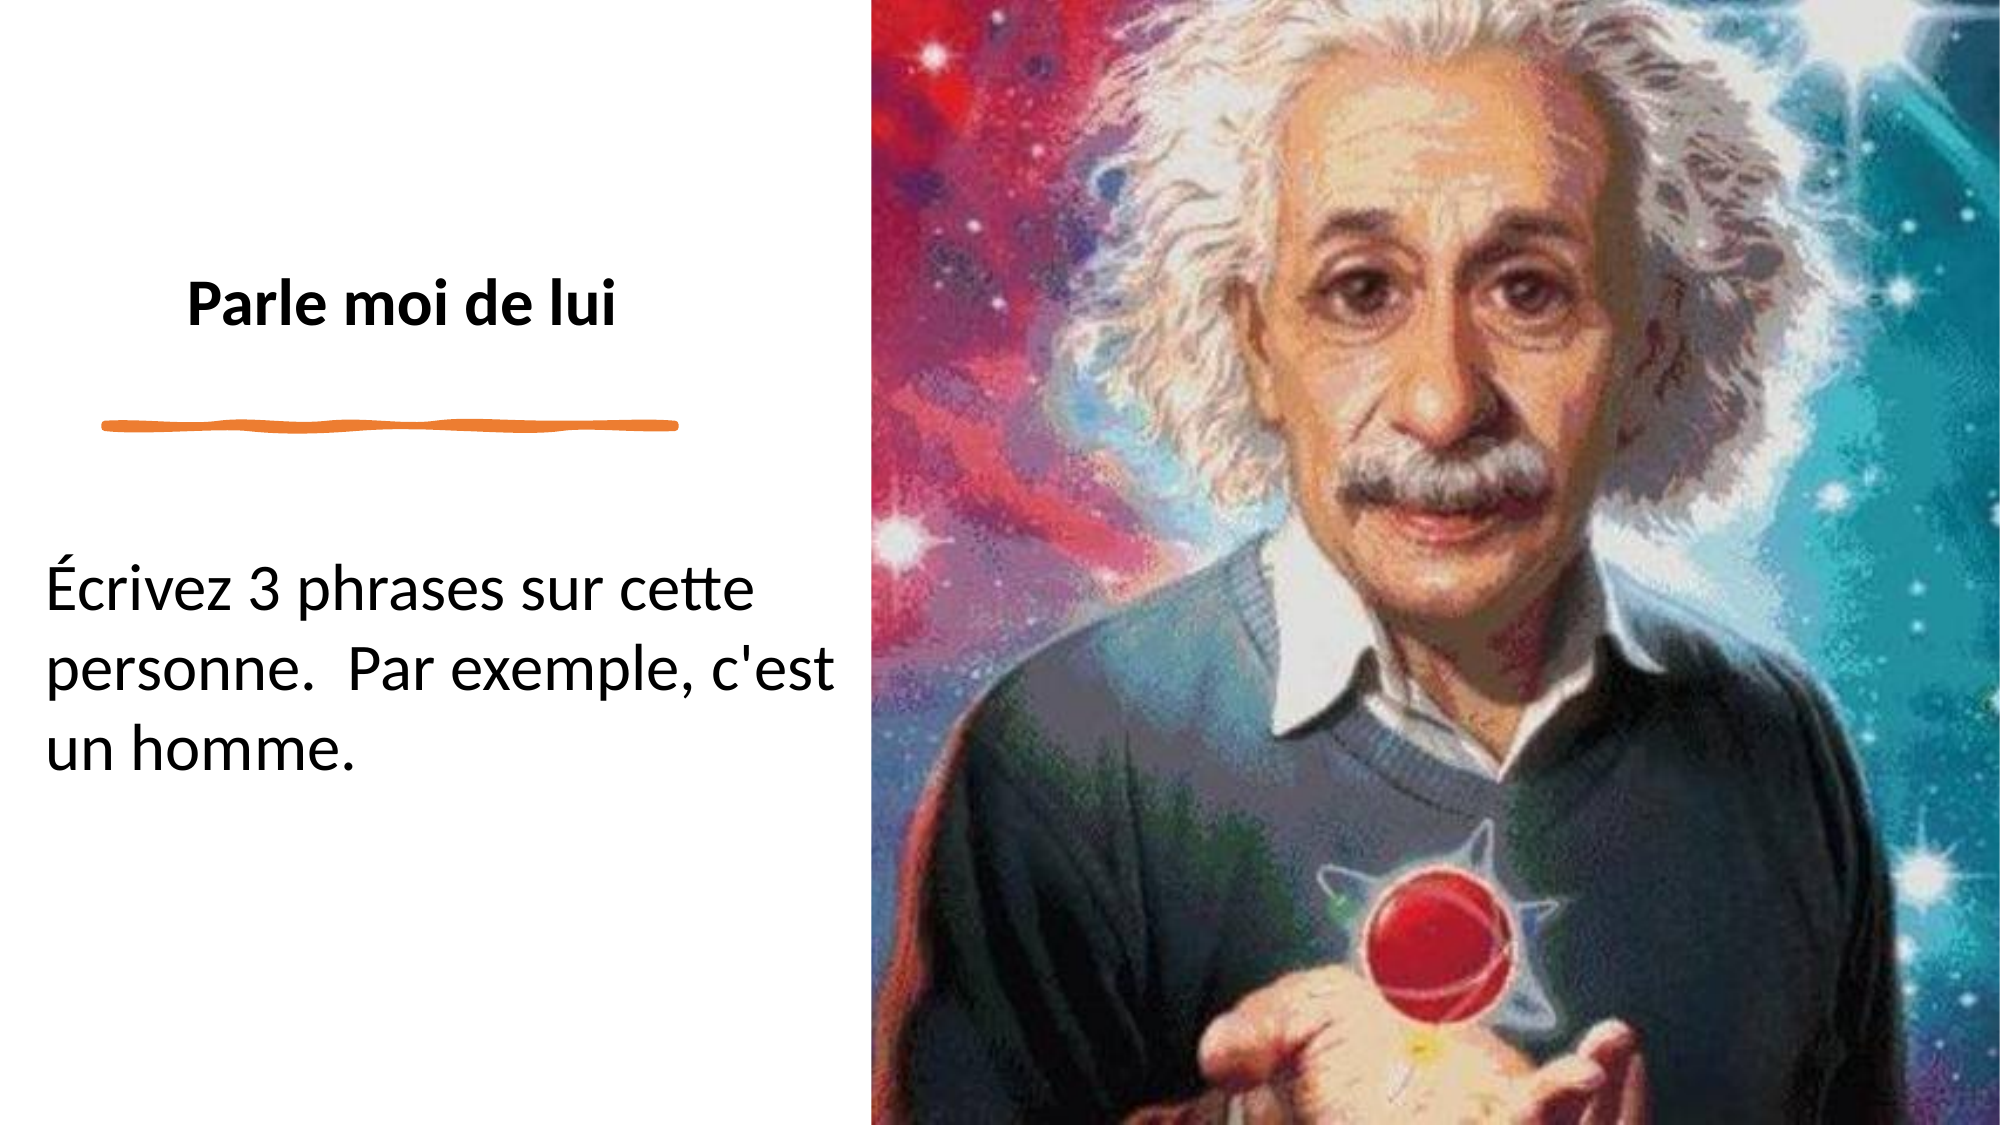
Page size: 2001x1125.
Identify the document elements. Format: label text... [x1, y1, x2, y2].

text_box Parle moi de lui [54, 260, 751, 399]
text_box Écrivez 3 phrases sur cette personne. Par exemple, c'est un homme. [30, 536, 871, 792]
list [871, 0, 2000, 1125]
text_box [103, 421, 676, 431]
text_box [0, 0, 871, 1125]
